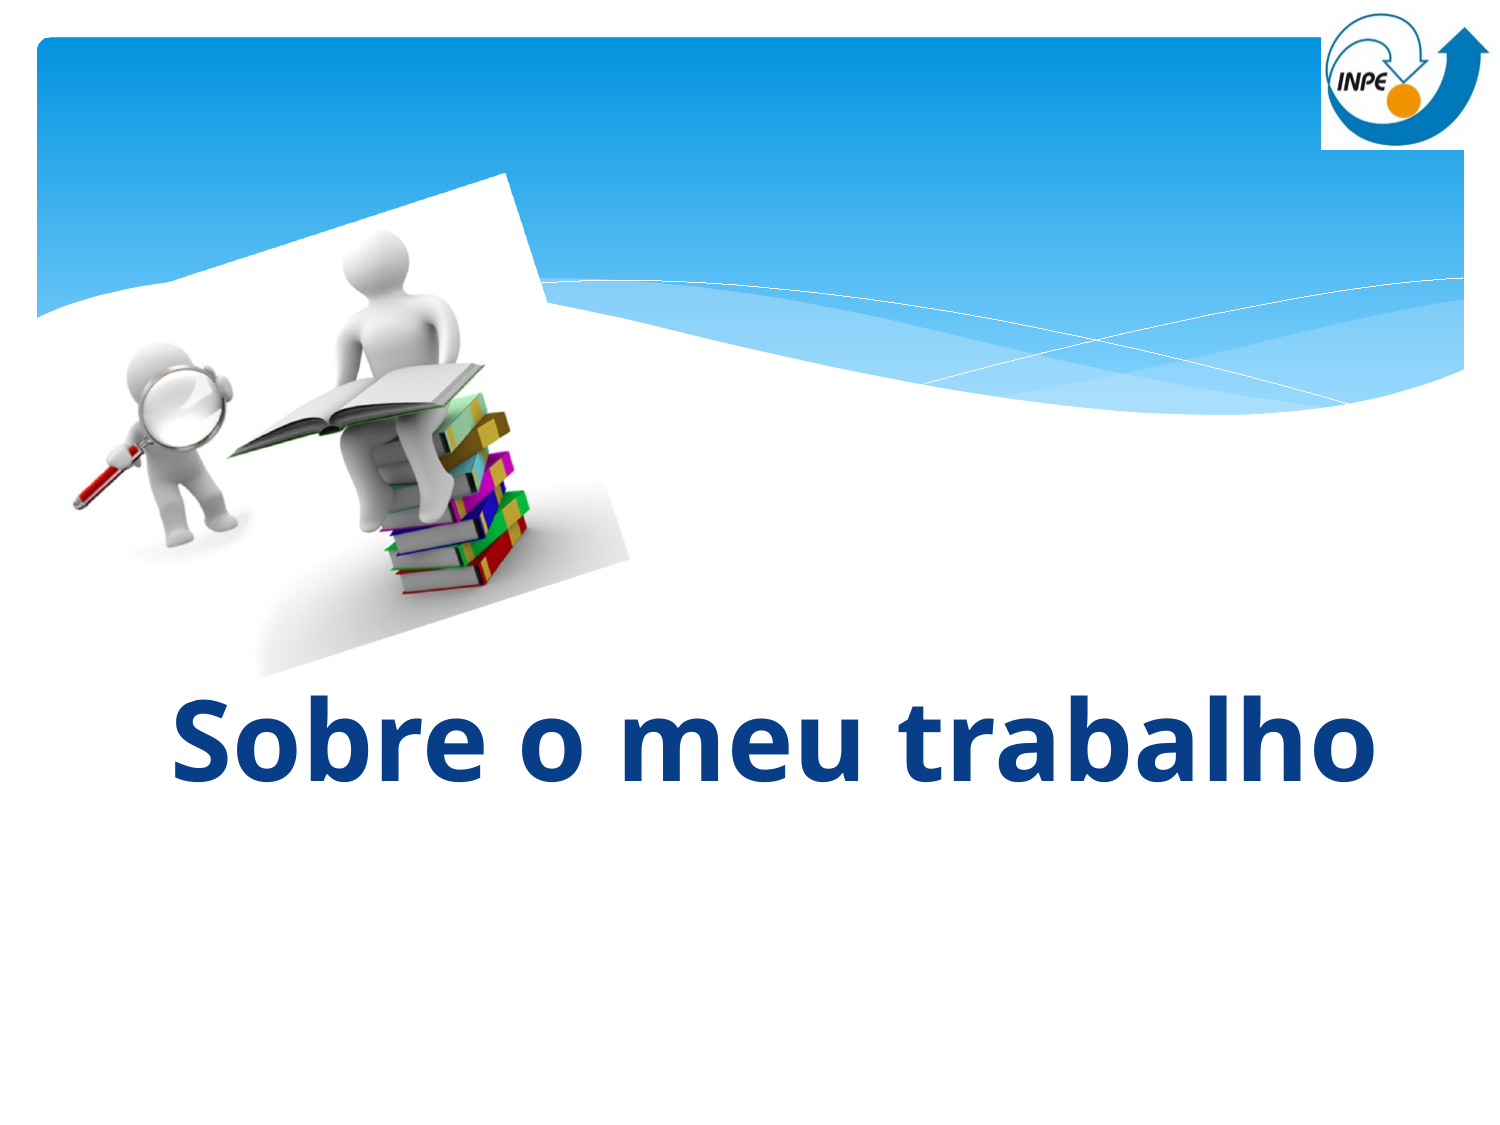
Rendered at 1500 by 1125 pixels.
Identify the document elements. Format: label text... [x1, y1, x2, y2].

title Sobre o meu trabalho [100, 633, 1451, 839]
picture [1321, 9, 1495, 151]
picture [0, 174, 630, 723]
